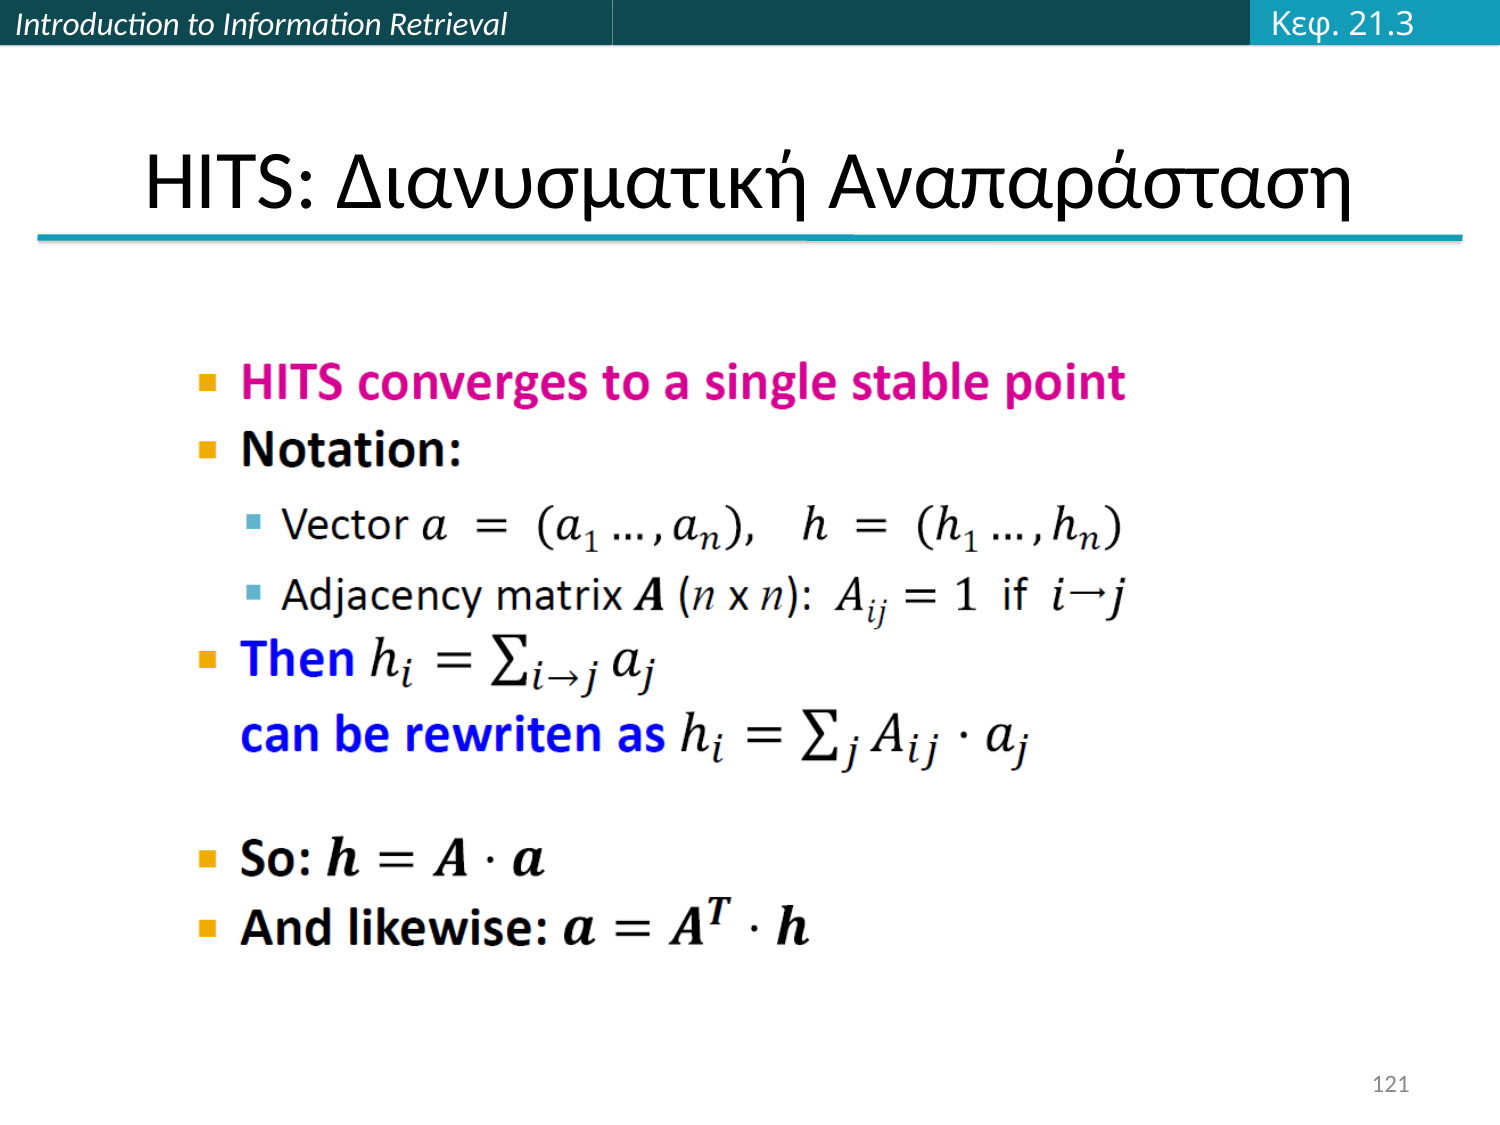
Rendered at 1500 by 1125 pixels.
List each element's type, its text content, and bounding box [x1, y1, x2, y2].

text_box Κεφ. 21.3 [1255, 0, 1430, 27]
slide_number 121 [1074, 1062, 1425, 1103]
picture [159, 349, 1220, 1027]
title HITS: Διανυσματική Αναπαράσταση [36, 27, 1463, 233]
